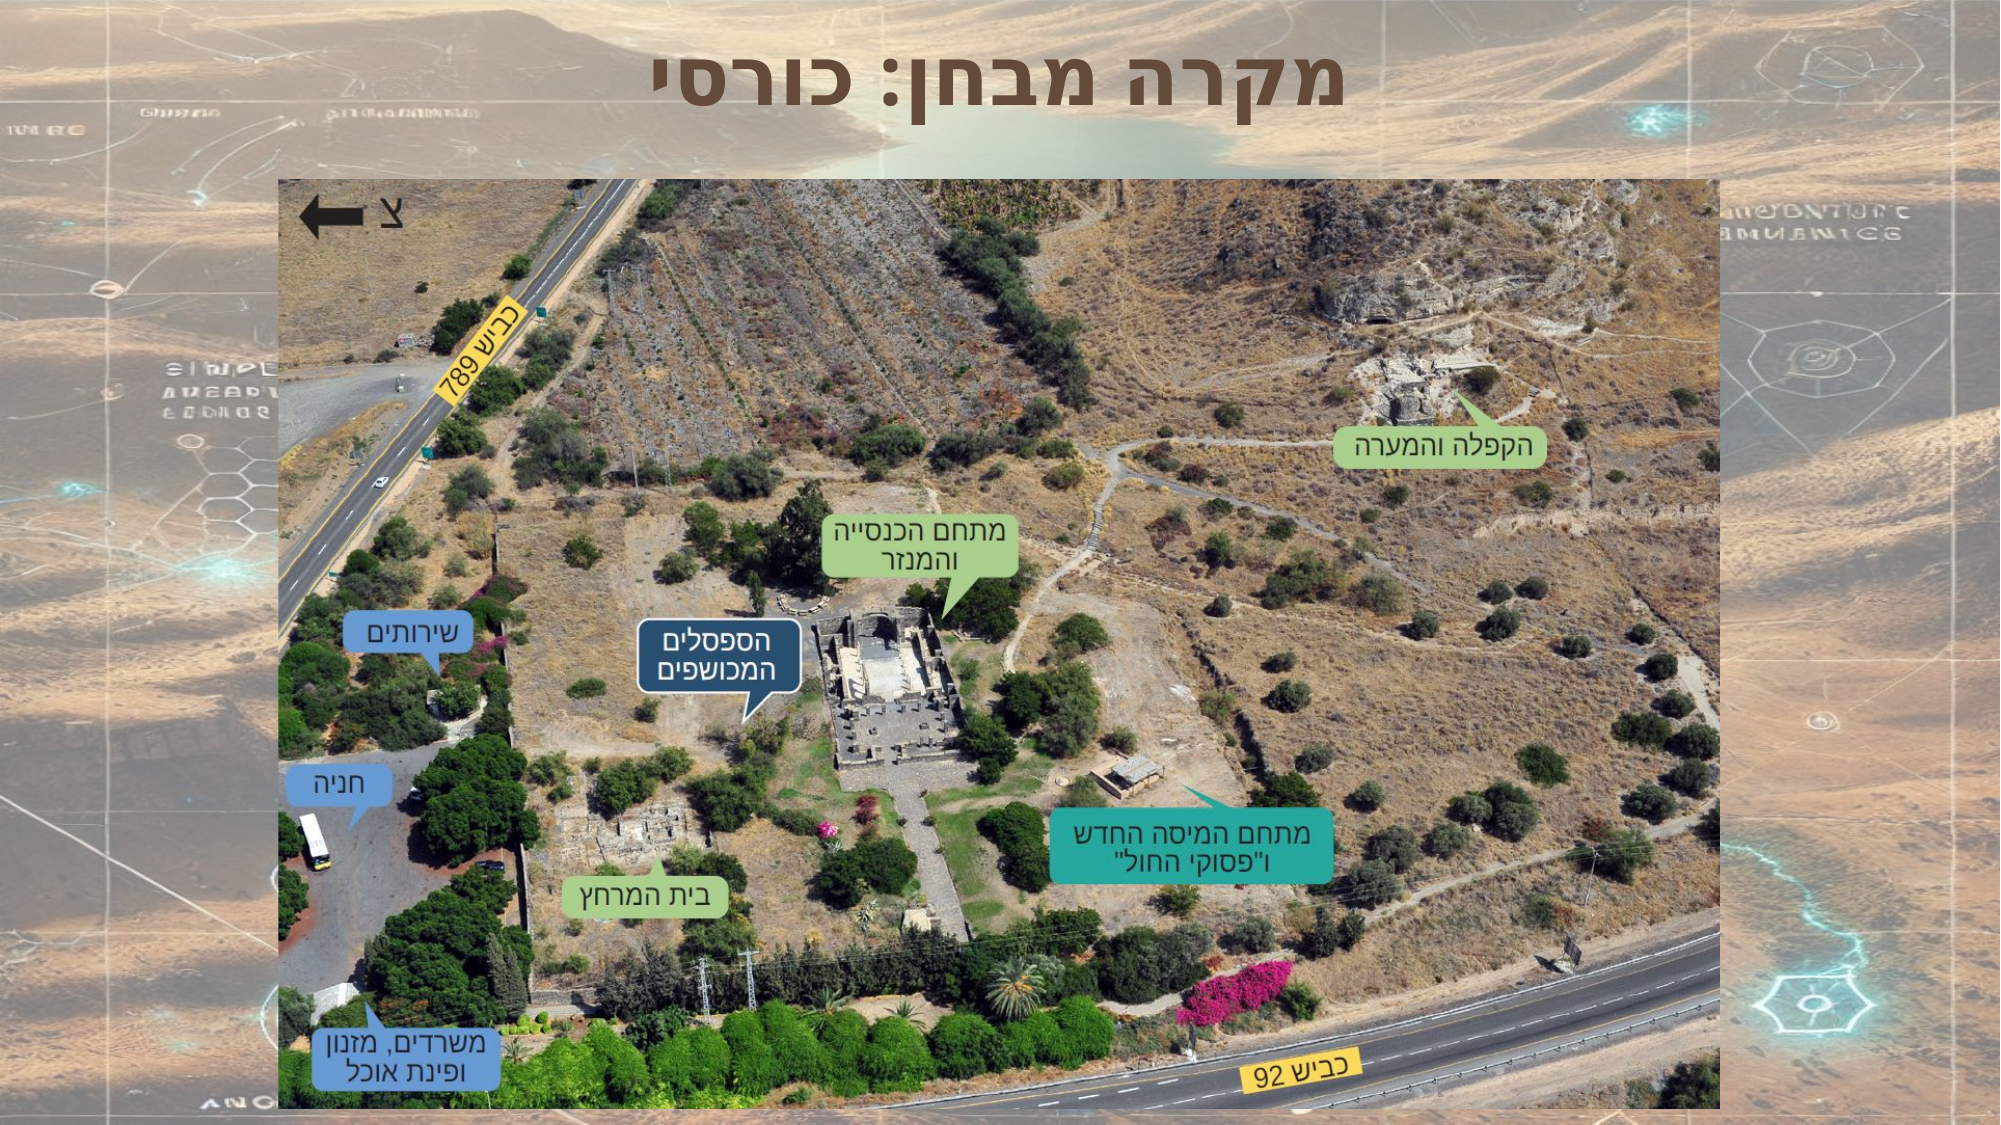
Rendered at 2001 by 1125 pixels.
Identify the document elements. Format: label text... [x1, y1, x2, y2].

picture [277, 178, 1721, 1109]
text_box מקרה מבחן: כורסי [633, 14, 1367, 130]
